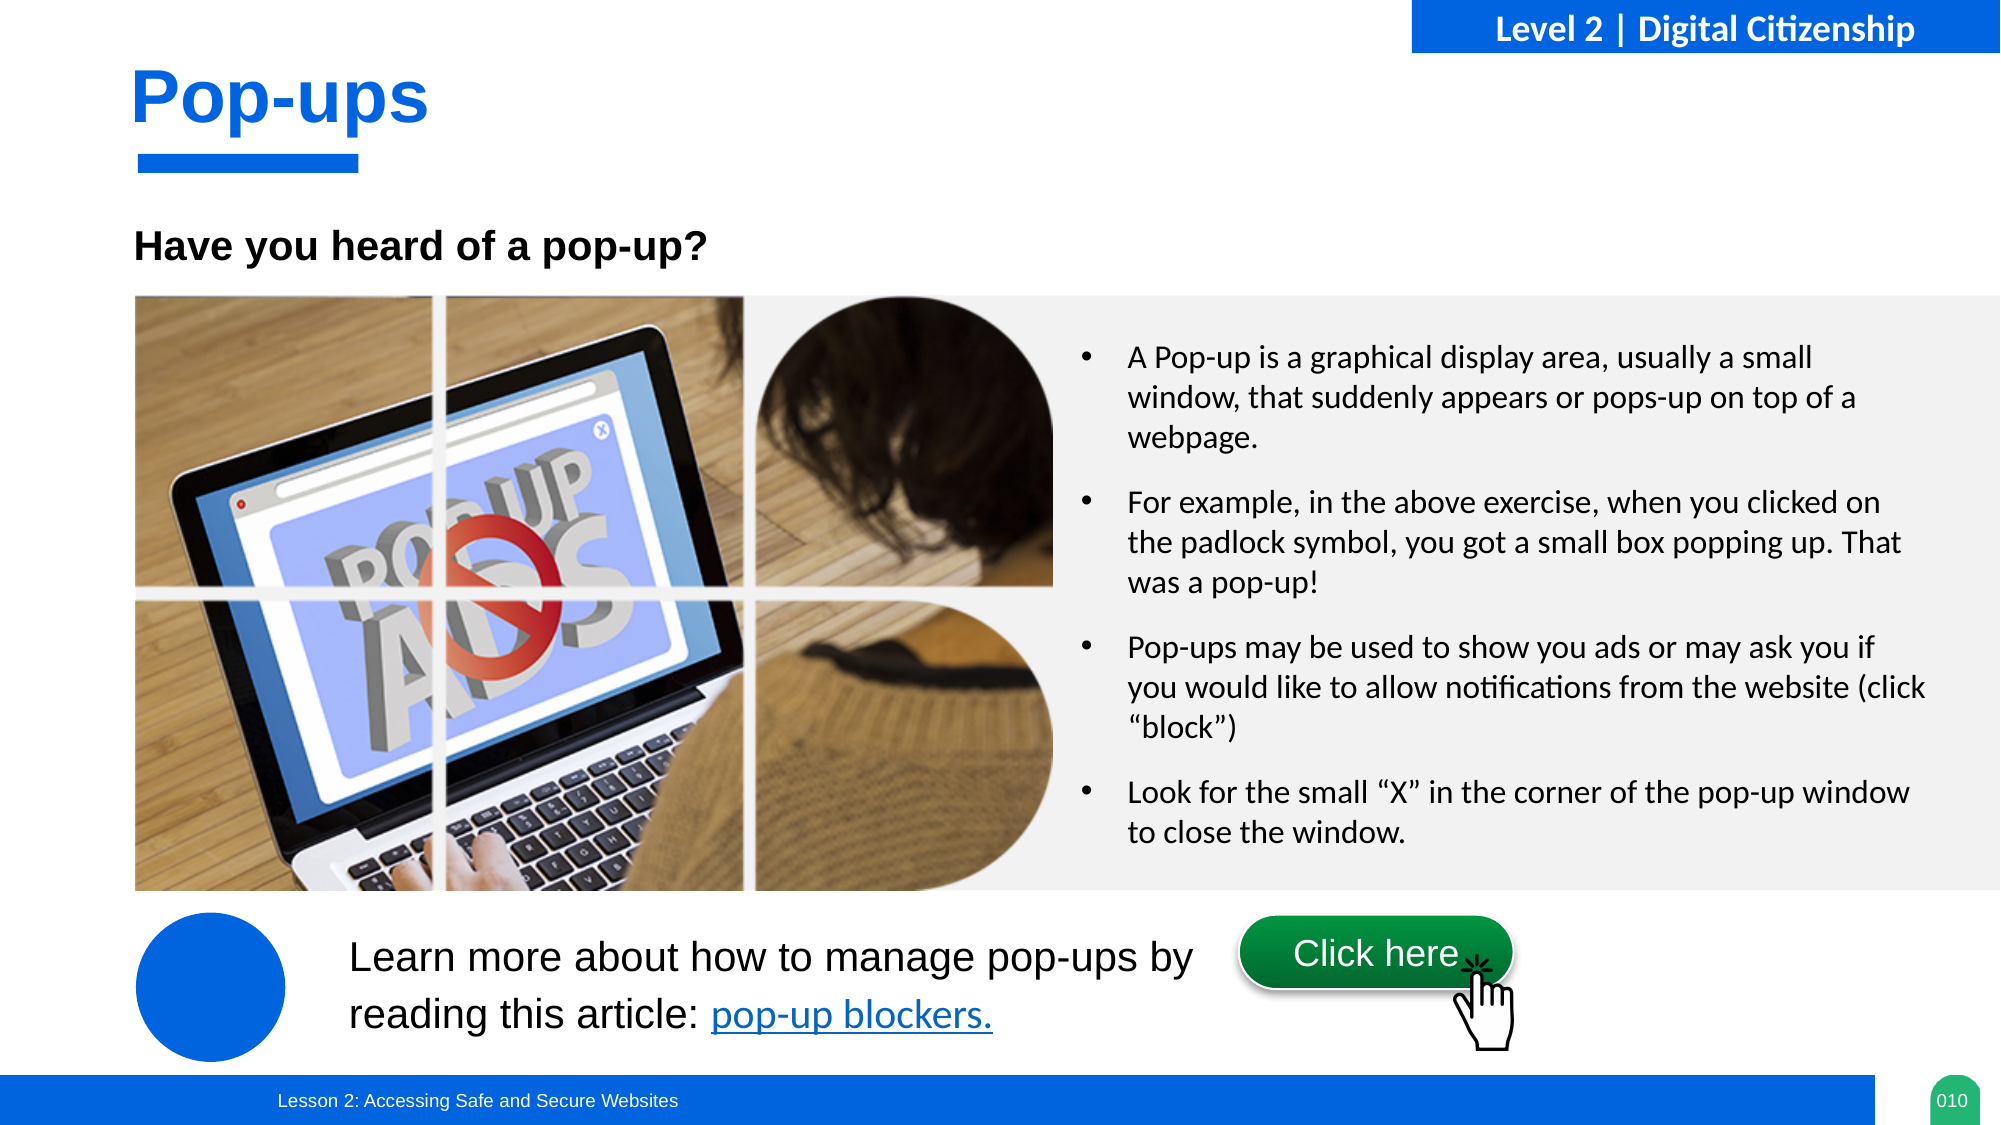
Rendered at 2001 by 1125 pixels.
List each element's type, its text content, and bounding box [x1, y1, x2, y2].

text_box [1238, 914, 1514, 1051]
footer Lesson 2: Accessing Safe and Secure Websites [262, 1077, 938, 1123]
text_box A Pop-up is a graphical display area, usually a small window, that suddenly appears or pops-up on top of a webpage. For example, in the above exercise, when you clicked on the padlock symbol, you got a small box popping up. That was a pop-up! Pop-ups may be used to show you ads or may ask you if you would like to allow notifications from the website (click “block”) Look for the small “X” in the corner of the pop-up window to close the window. [135, 294, 2000, 891]
text_box Pop-ups [115, 50, 1296, 147]
slide_number 010 [1903, 1077, 1984, 1123]
text_box Have you heard of a pop-up? [97, 203, 1519, 276]
text_box [137, 153, 359, 174]
picture [135, 295, 1053, 891]
text_box [134, 911, 287, 1063]
text_box Learn more about how to manage pop-ups by reading this article: pop-up blockers. [313, 914, 1211, 1045]
